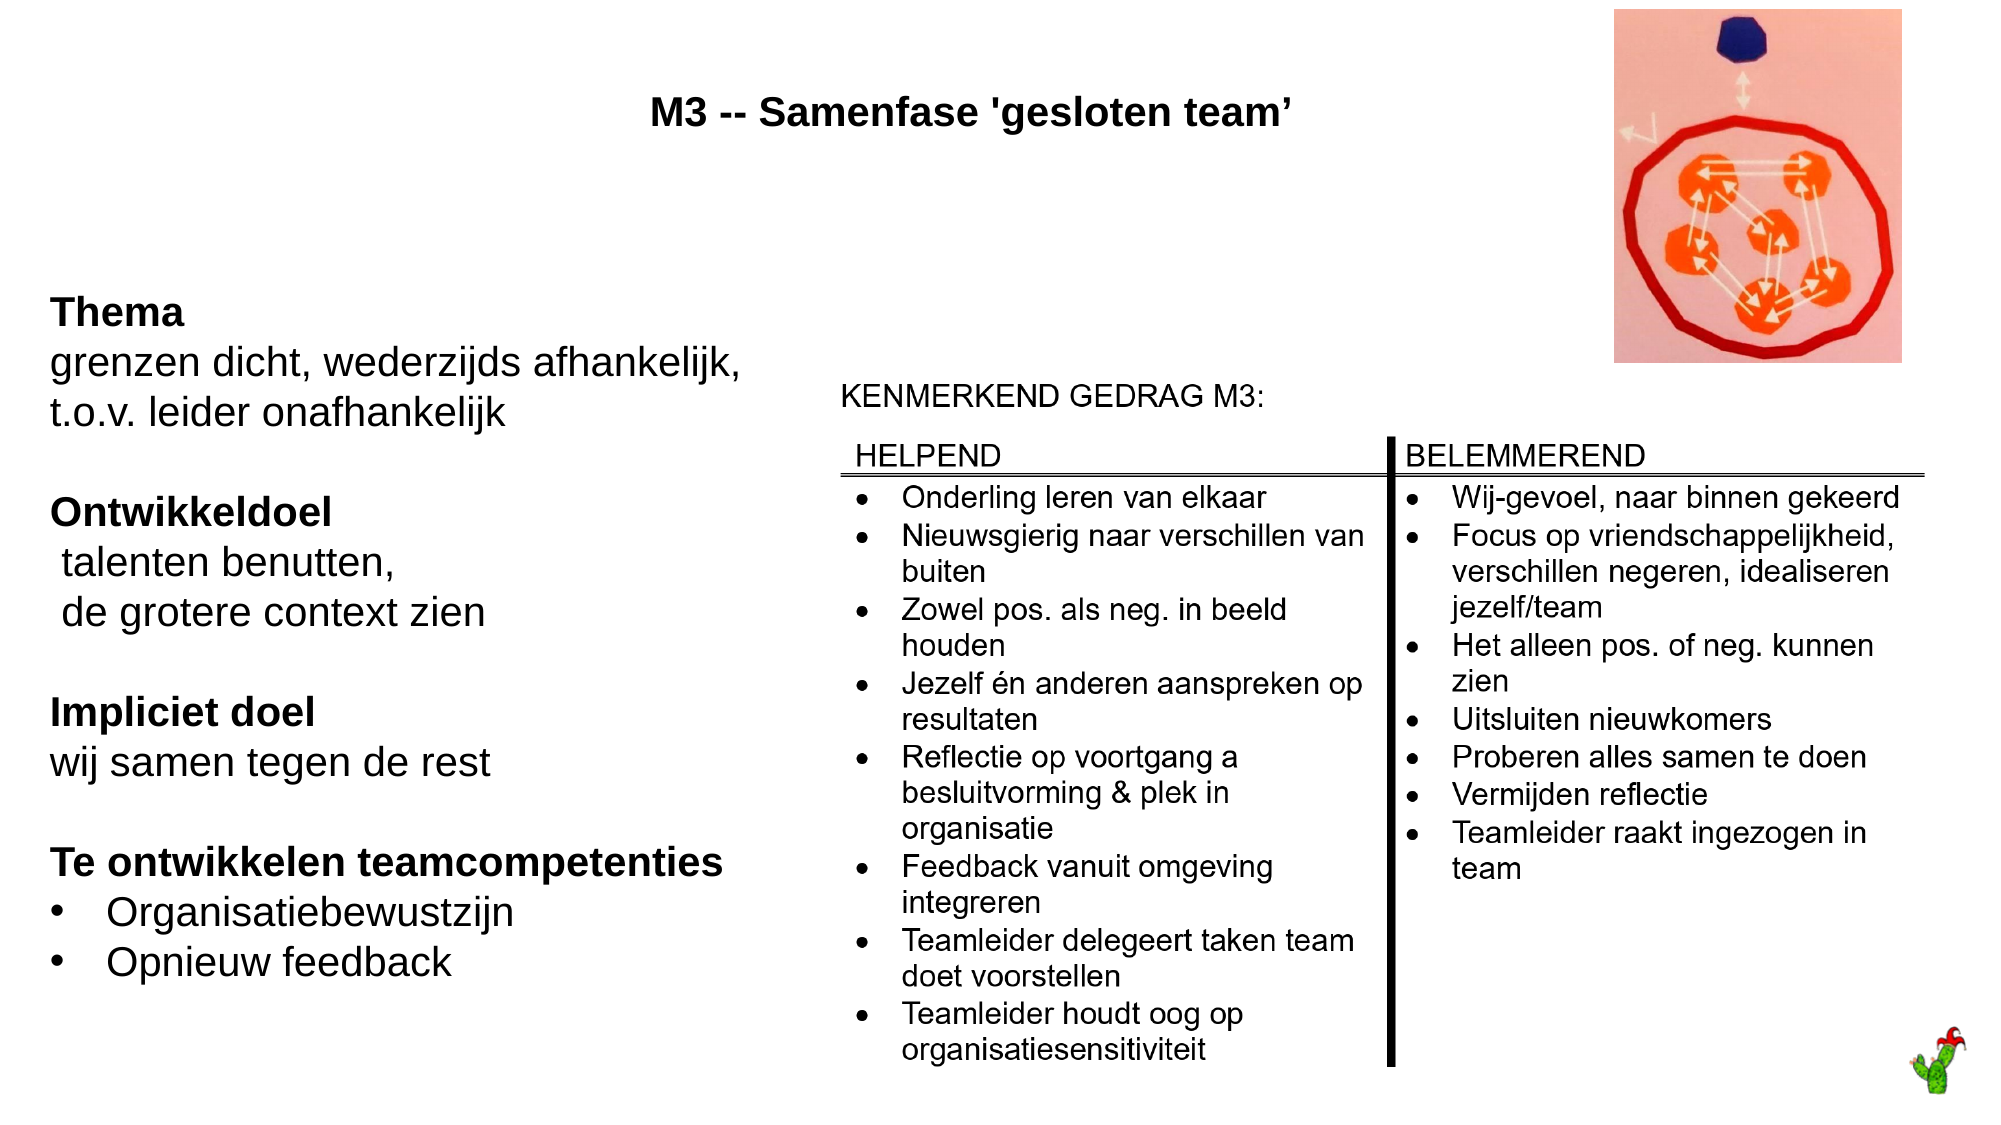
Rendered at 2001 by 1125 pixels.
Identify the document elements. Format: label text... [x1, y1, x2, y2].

picture [817, 9, 1974, 1102]
text_box M3 -- Samenfase 'gesloten team’ Thema grenzen dicht, wederzijds afhankelijk, t.o.v. leider onafhankelijk Ontwikkeldoel talenten benutten, de grotere context zien Impliciet doel wij samen tegen de rest Te ontwikkelen teamcompetenties Organisatiebewustzijn Opnieuw feedback [35, 77, 1614, 993]
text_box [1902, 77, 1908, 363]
